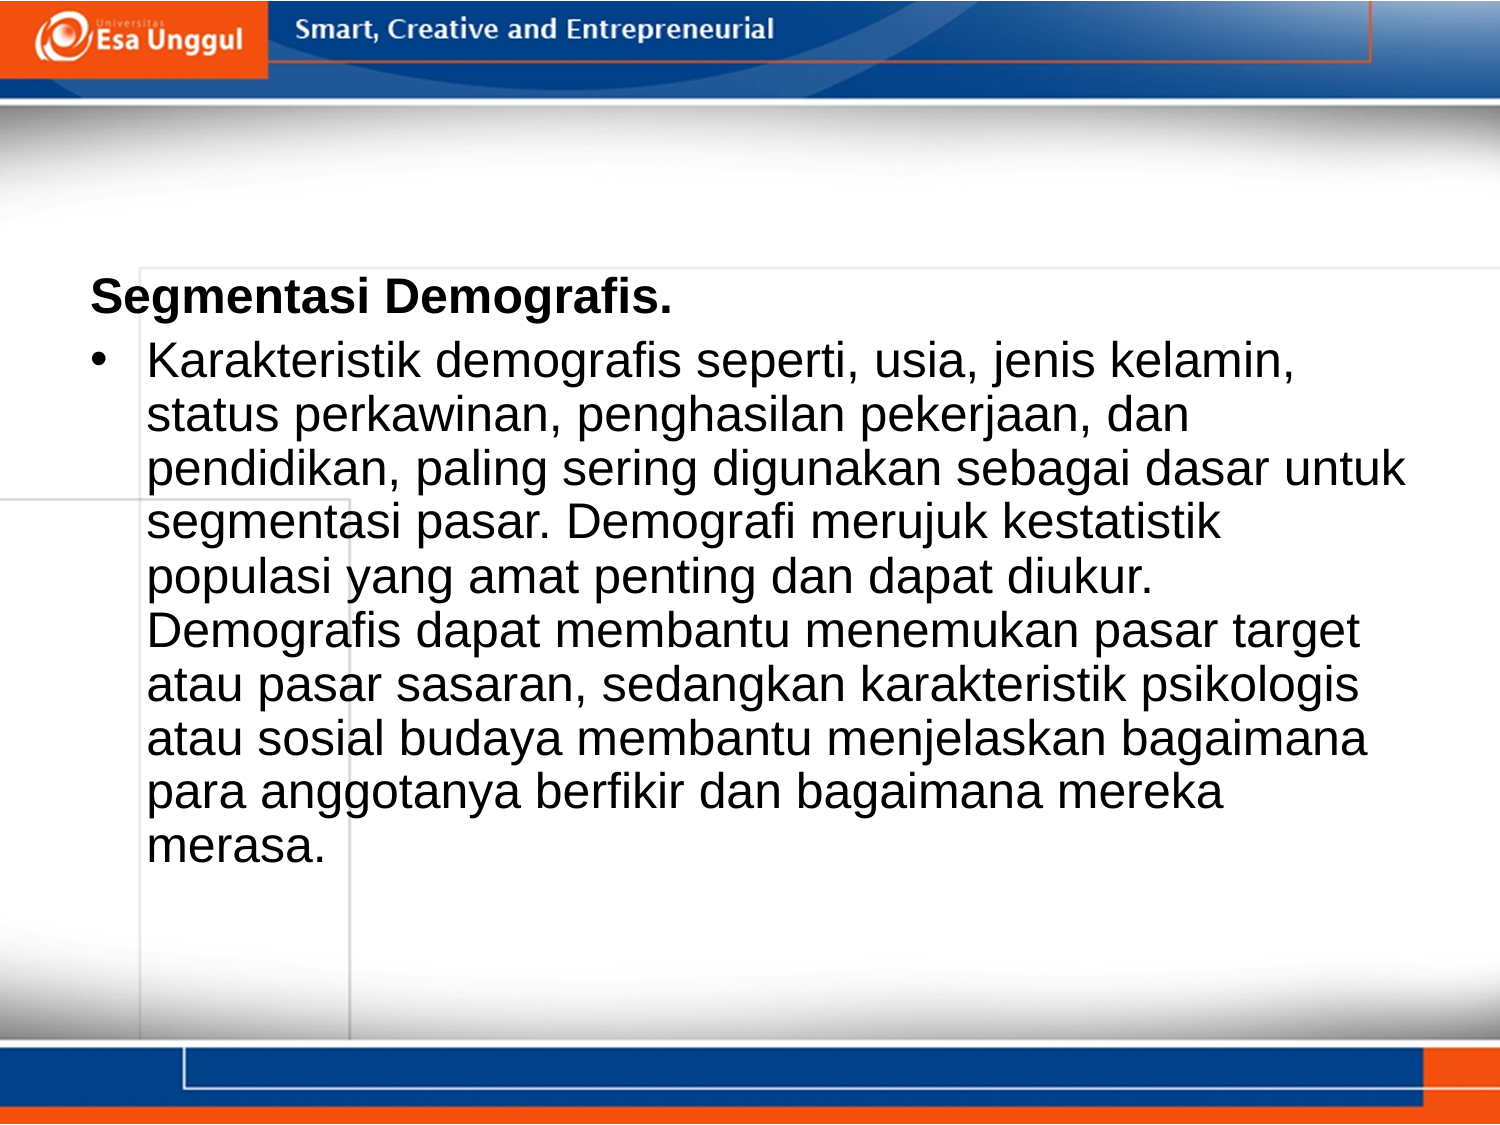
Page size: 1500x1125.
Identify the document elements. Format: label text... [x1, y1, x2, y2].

list Segmentasi Demografis. Karakteristik demografis seperti, usia, jenis kelamin, status perkawinan, penghasilan pekerjaan, dan pendidikan, paling sering digunakan sebagai dasar untuk segmentasi pasar. Demografi merujuk kestatistik populasi yang amat penting dan dapat diukur. Demografis dapat membantu menemukan pasar target atau pasar sasaran, sedangkan karakteristik psikologis atau sosial budaya membantu menjelaskan bagaimana para anggotanya berfikir dan bagaimana mereka merasa. [75, 262, 1425, 1005]
picture [0, 1, 1500, 1124]
